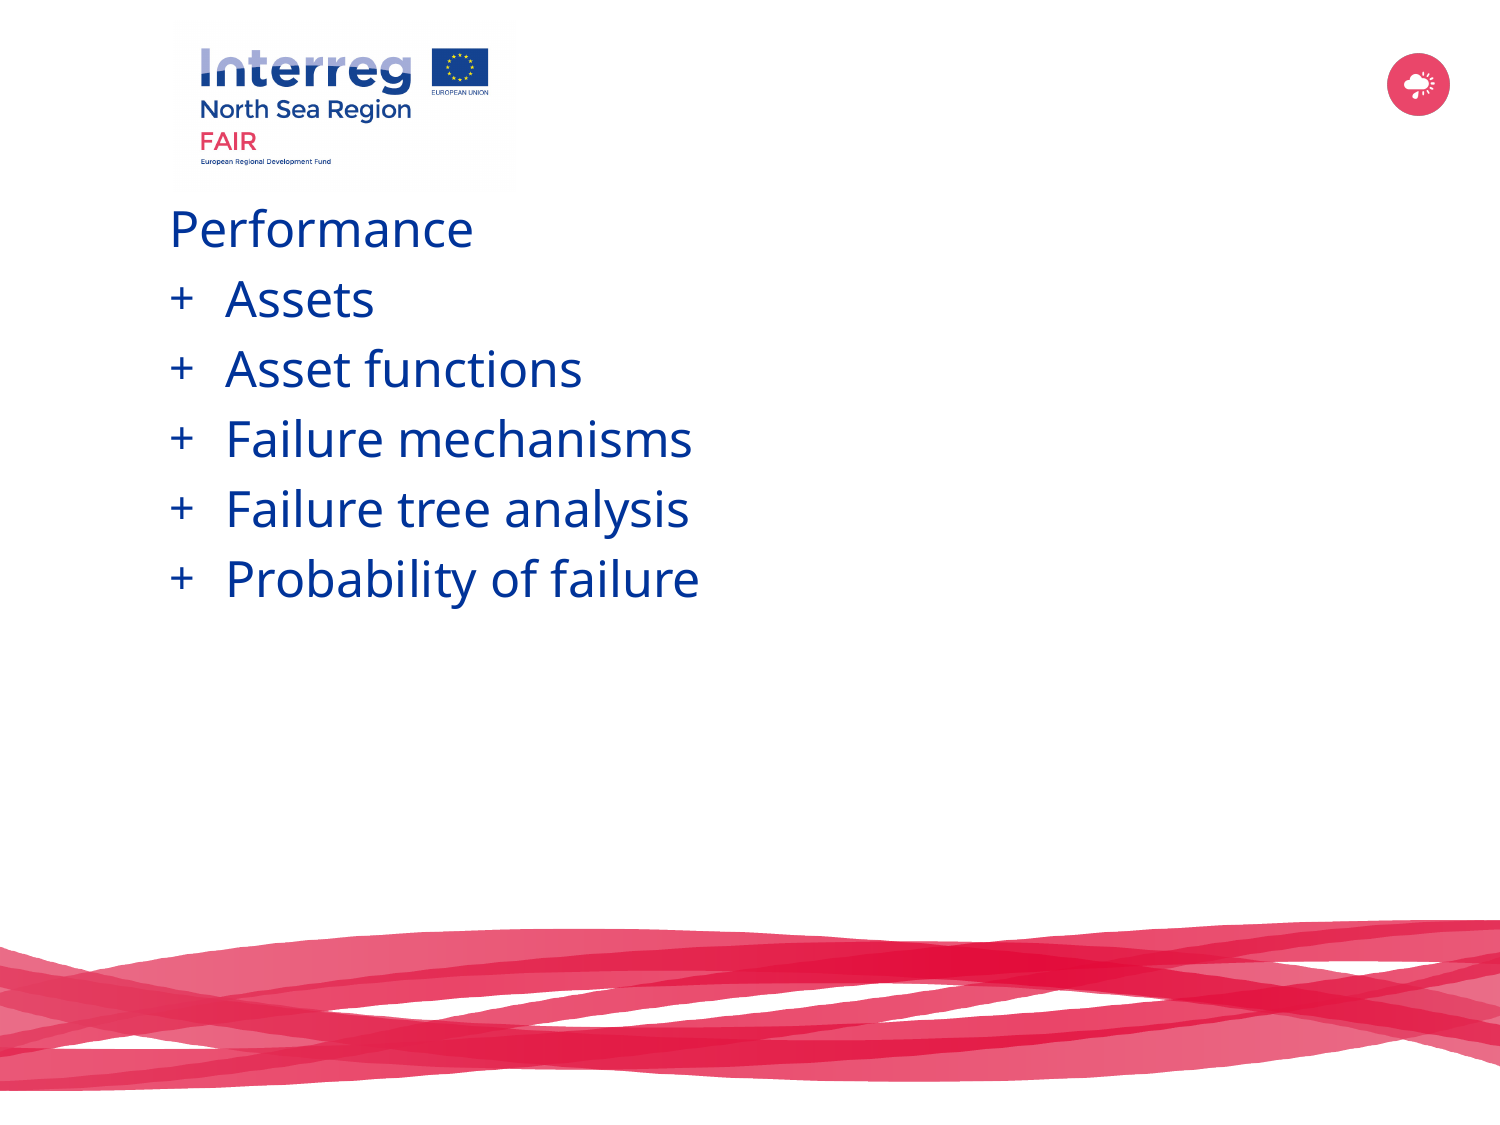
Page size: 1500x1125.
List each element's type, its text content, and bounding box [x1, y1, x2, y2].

picture [0, 848, 1500, 1125]
picture [173, 20, 516, 189]
list Performance Assets Asset functions Failure mechanisms Failure tree analysis Probability of failure [169, 189, 798, 914]
